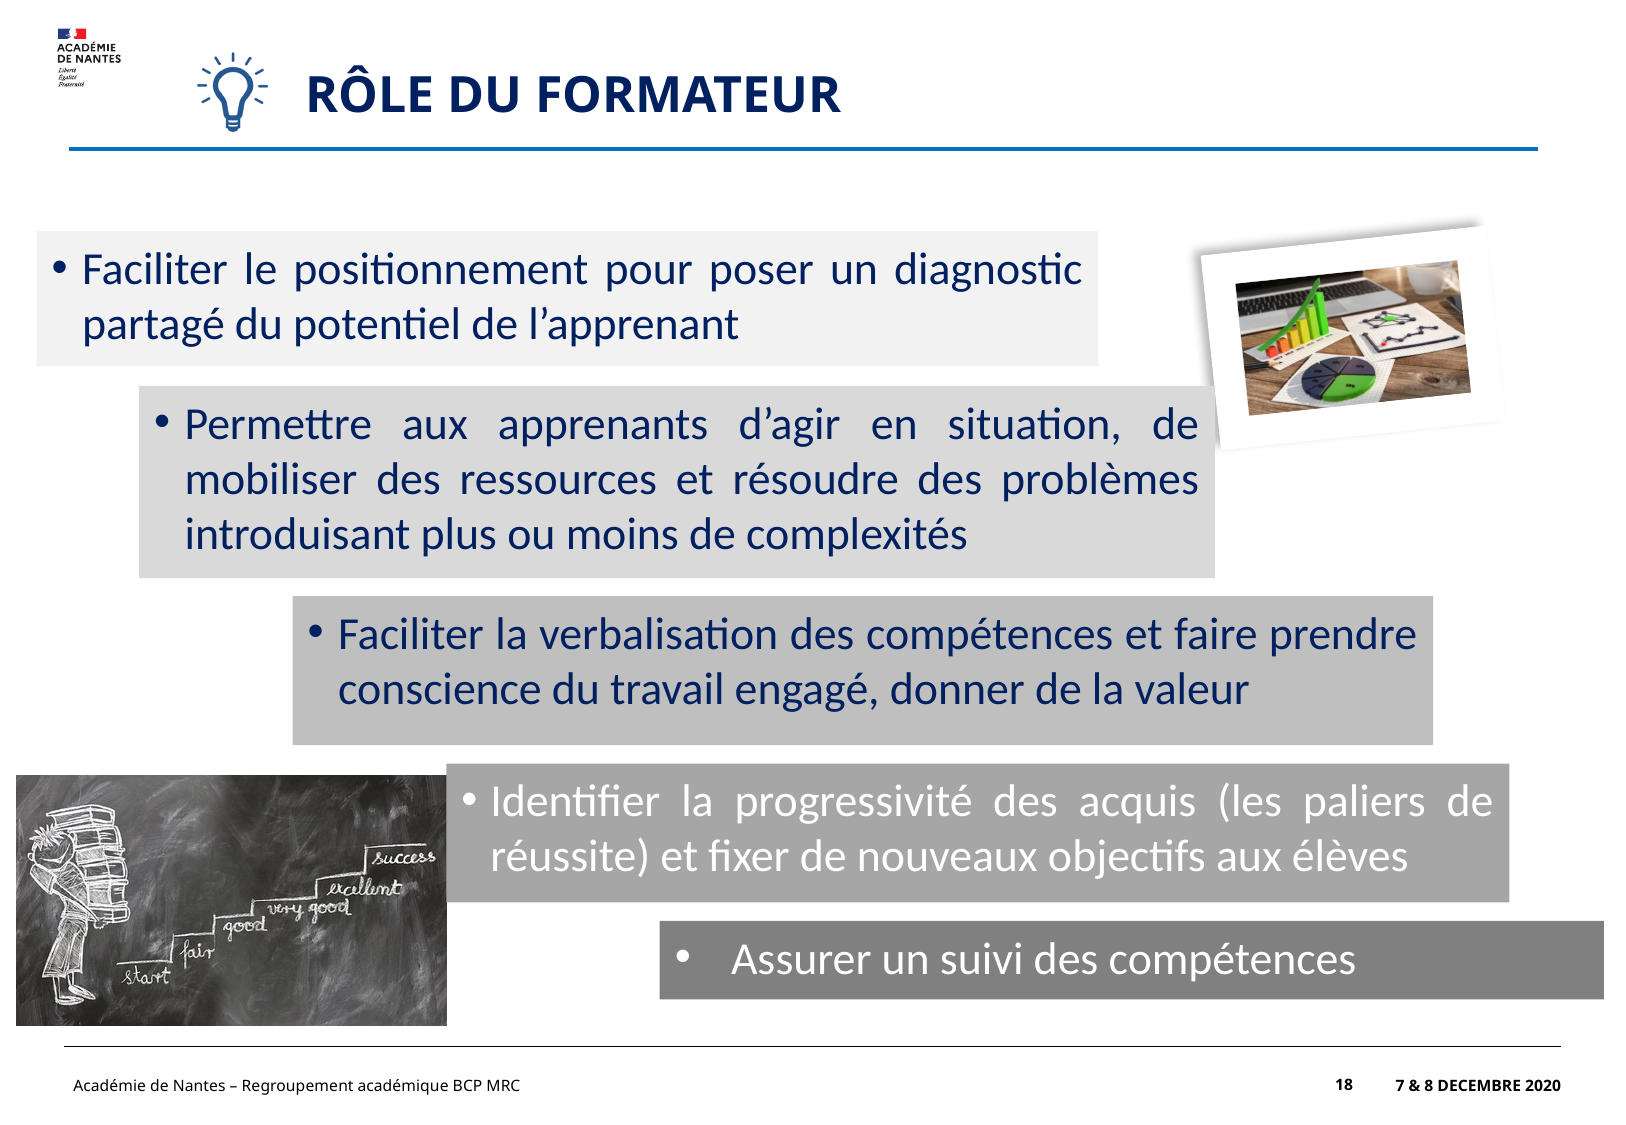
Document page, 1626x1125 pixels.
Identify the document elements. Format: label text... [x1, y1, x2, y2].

slide_number 18 [1113, 1046, 1353, 1125]
picture [16, 774, 447, 1026]
text_box RÔLE DU FORMATEUR [279, 39, 1625, 212]
text_box Faciliter la verbalisation des compétences et faire prendre conscience du travail engagé, donner de la valeur [292, 596, 1434, 746]
text_box Assurer un suivi des compétences [659, 920, 1604, 1000]
picture [1236, 261, 1470, 415]
text_box Permettre aux apprenants d’agir en situation, de mobiliser des ressources et résoudre des problèmes introduisant plus ou moins de complexités [139, 385, 1215, 579]
text_box Académie de Nantes – Regroupement académique BCP MRC [58, 1068, 1108, 1125]
picture [190, 49, 281, 138]
text_box Identifier la progressivité des acquis (les paliers de réussite) et fixer de nouveaux objectifs aux élèves [446, 763, 1510, 903]
text_box Faciliter le positionnement pour poser un diagnostic partagé du potentiel de l’apprenant [36, 231, 1099, 367]
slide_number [1353, 1046, 1562, 1125]
